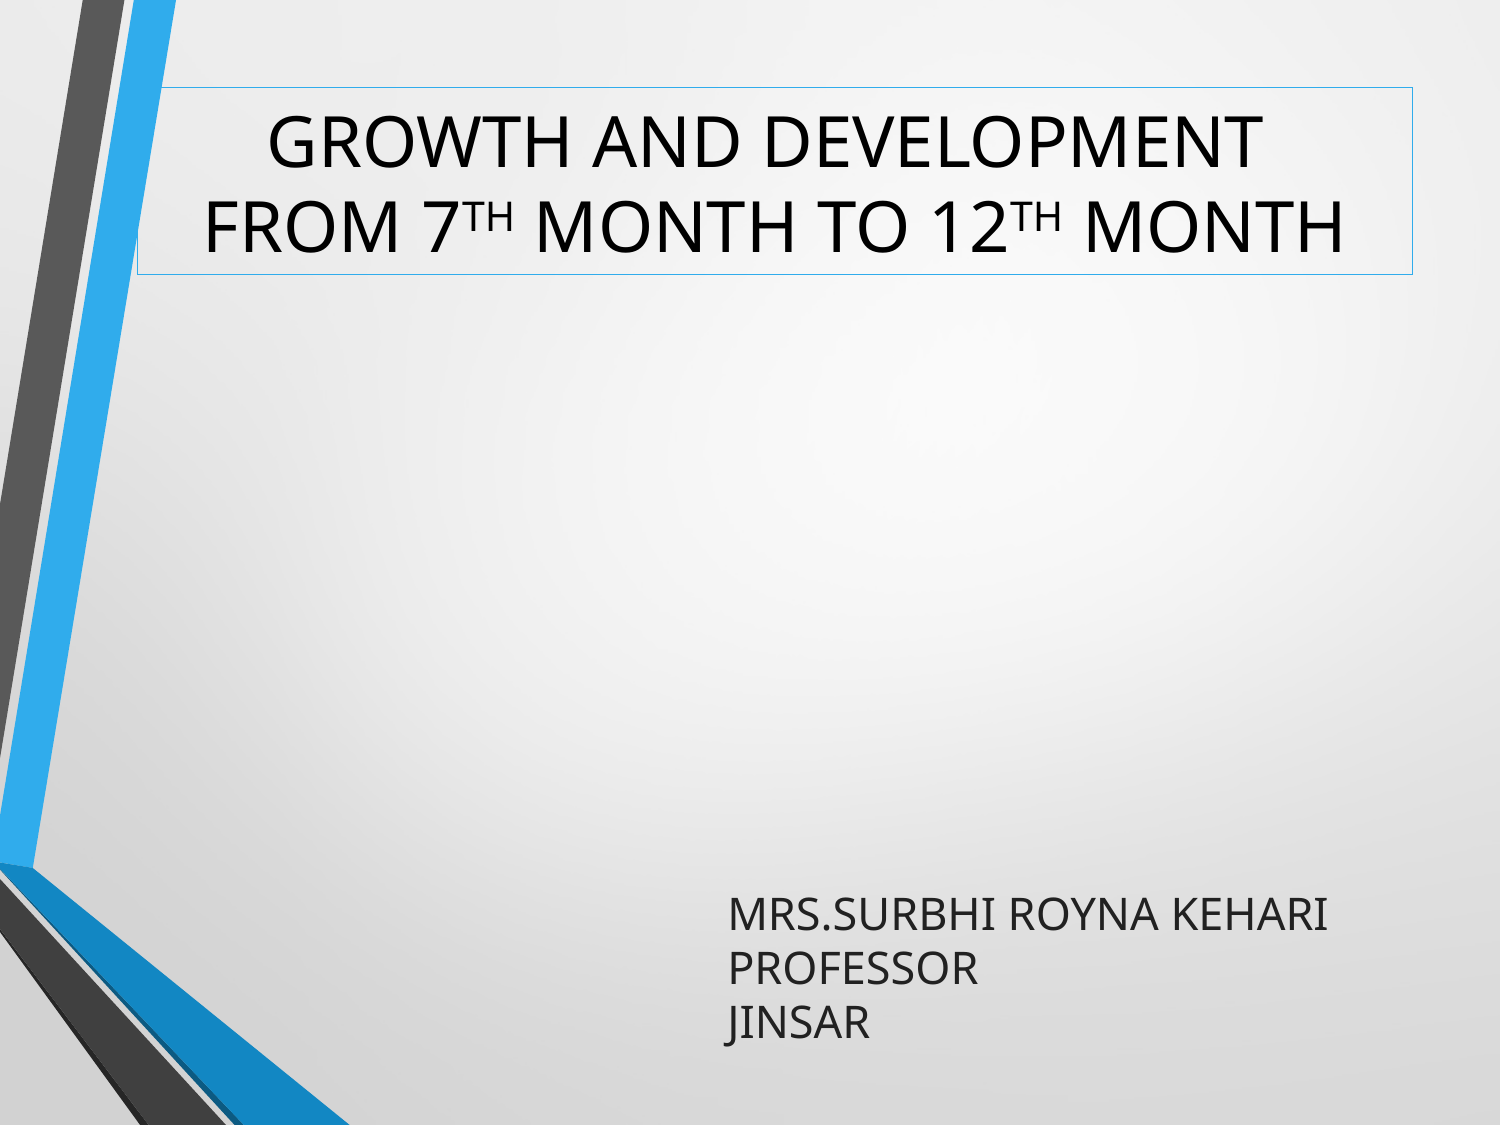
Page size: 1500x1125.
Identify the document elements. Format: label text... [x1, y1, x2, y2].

title GROWTH AND DEVELOPMENT FROM 7TH MONTH TO 12TH MONTH [137, 87, 1413, 275]
text_box MRS.SURBHI ROYNA KEHARI PROFESSOR JINSAR [712, 875, 1450, 1063]
